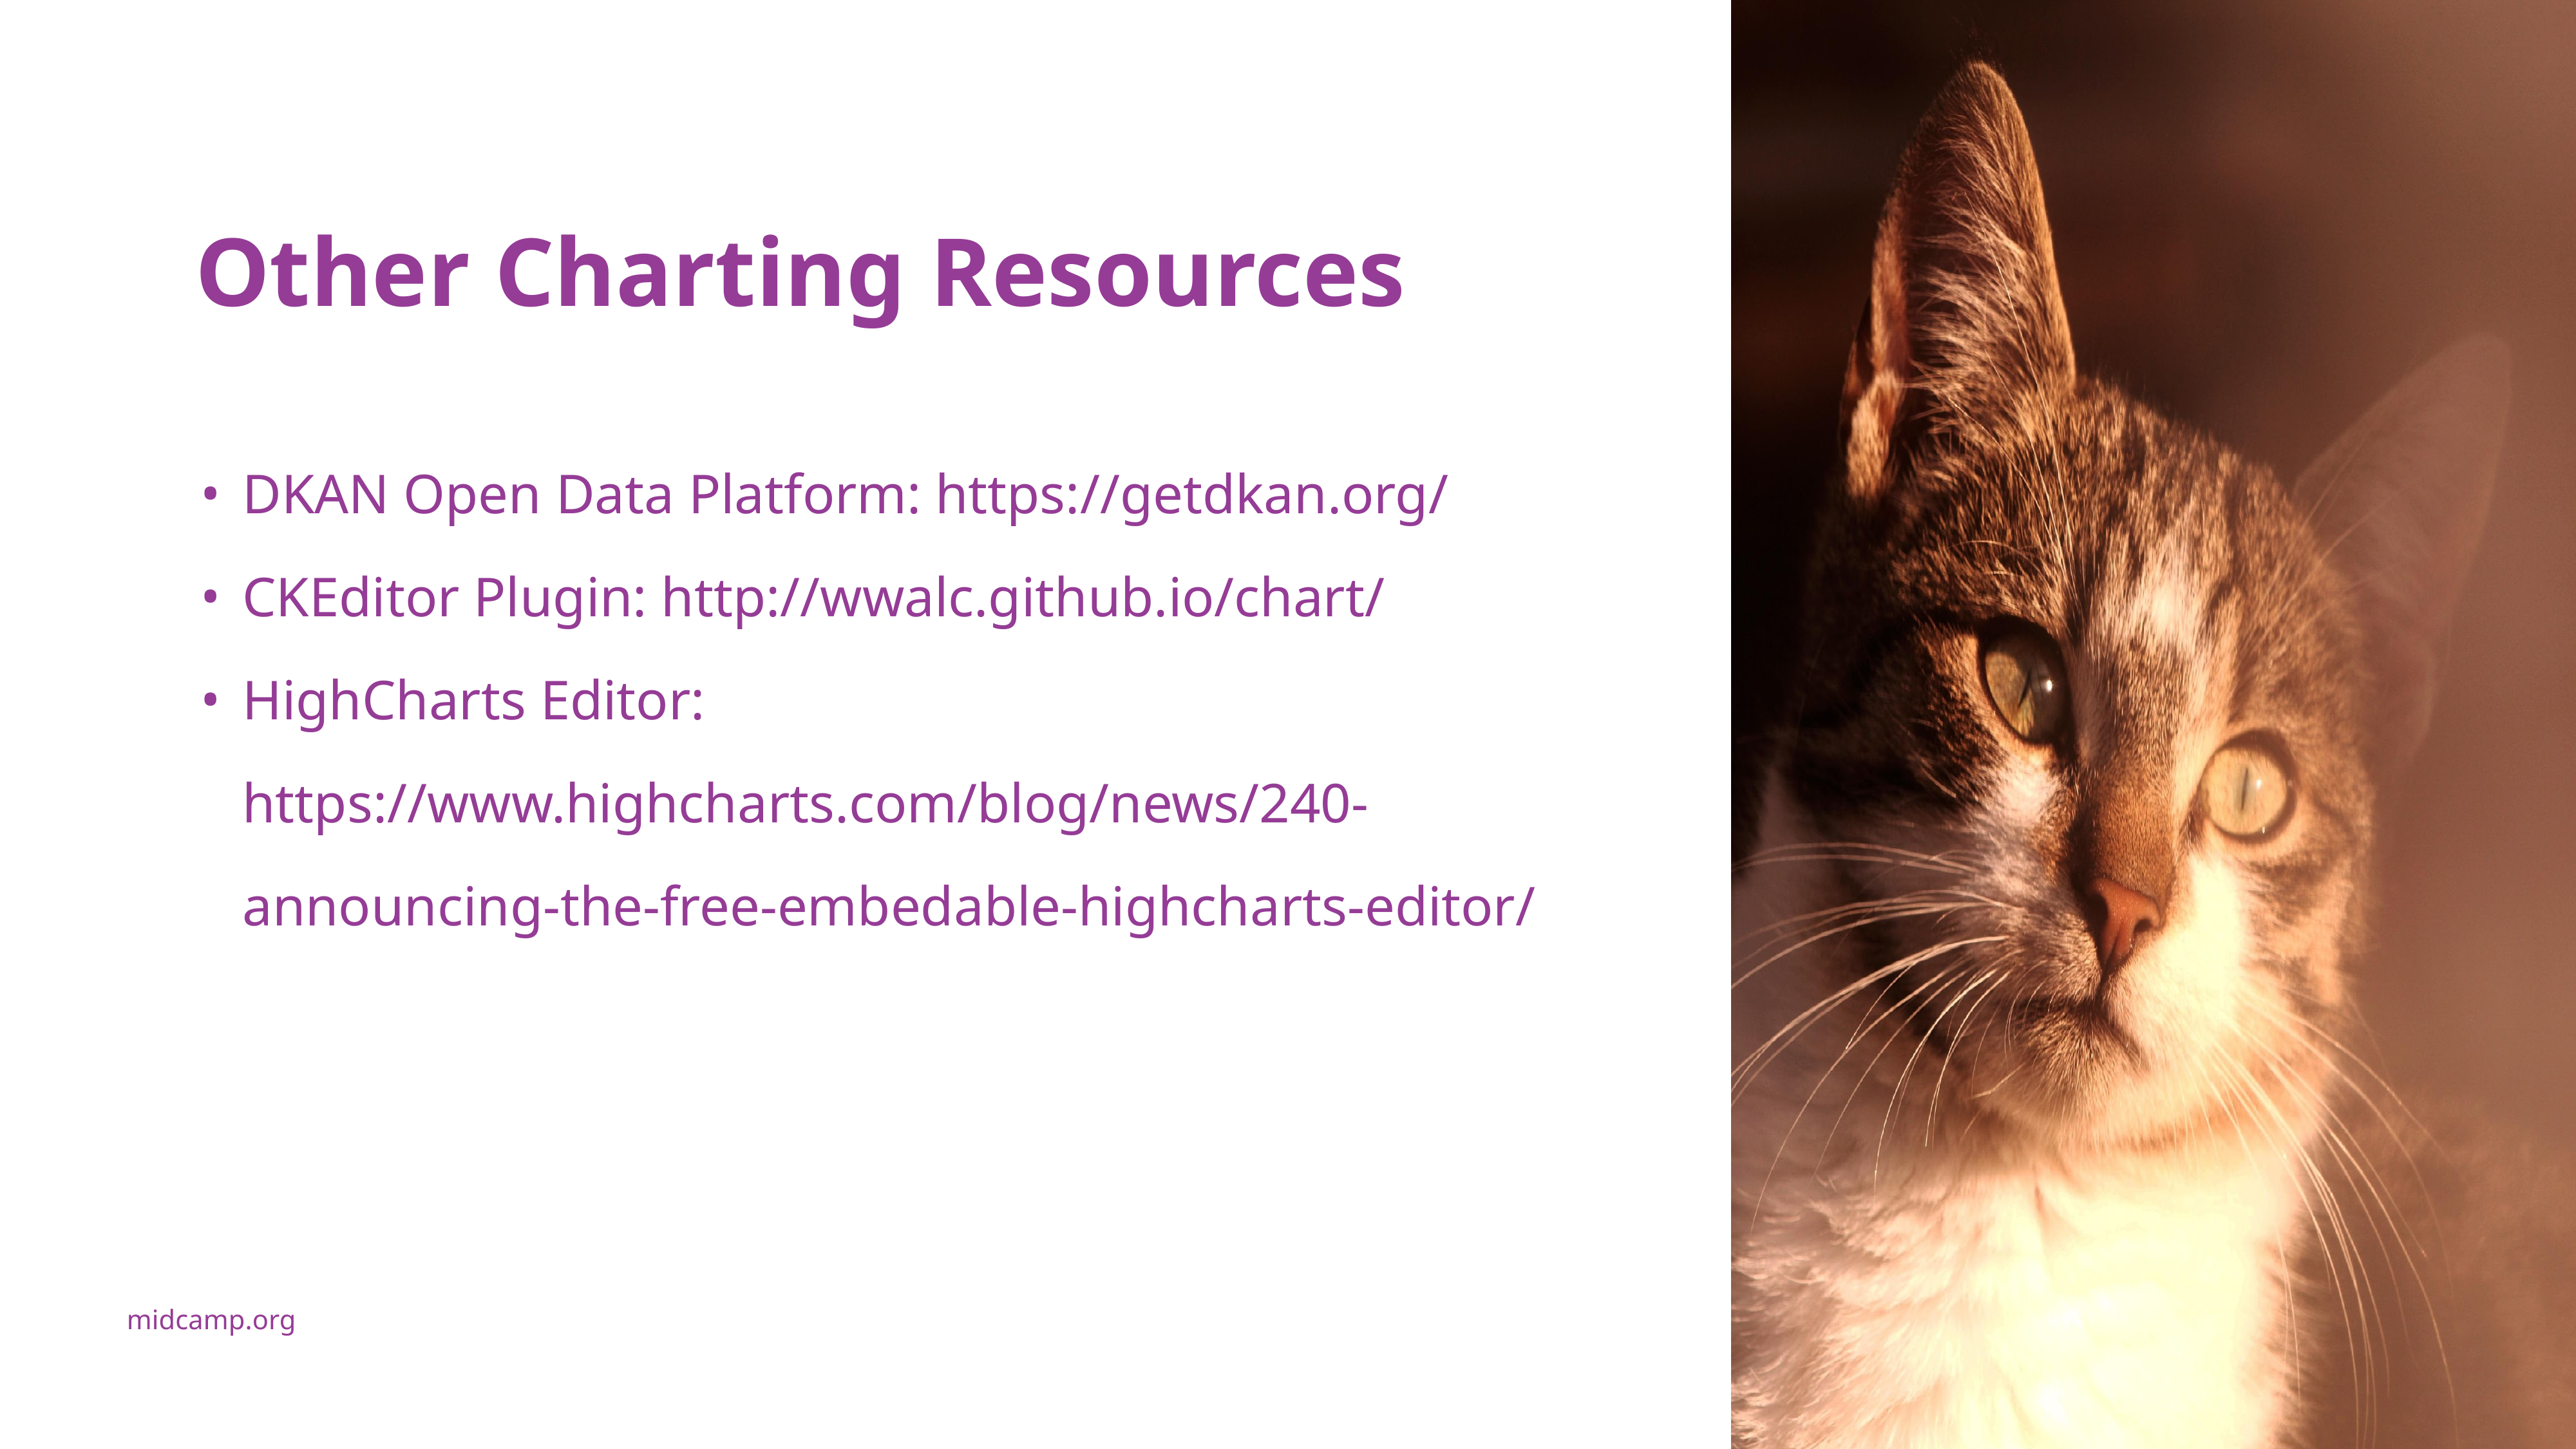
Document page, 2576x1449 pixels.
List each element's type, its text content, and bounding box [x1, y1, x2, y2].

text_box DKAN Open Data Platform: https://getdkan.org/ CKEditor Plugin: http://wwalc.github.io/chart/ HighCharts Editor: https://www.highcharts.com/blog/news/240-announcing-the-free-embedable-highcharts-editor/ [195, 415, 1605, 1242]
text_box [1731, 0, 2576, 1449]
text_box Other Charting Resources [195, 234, 1605, 346]
